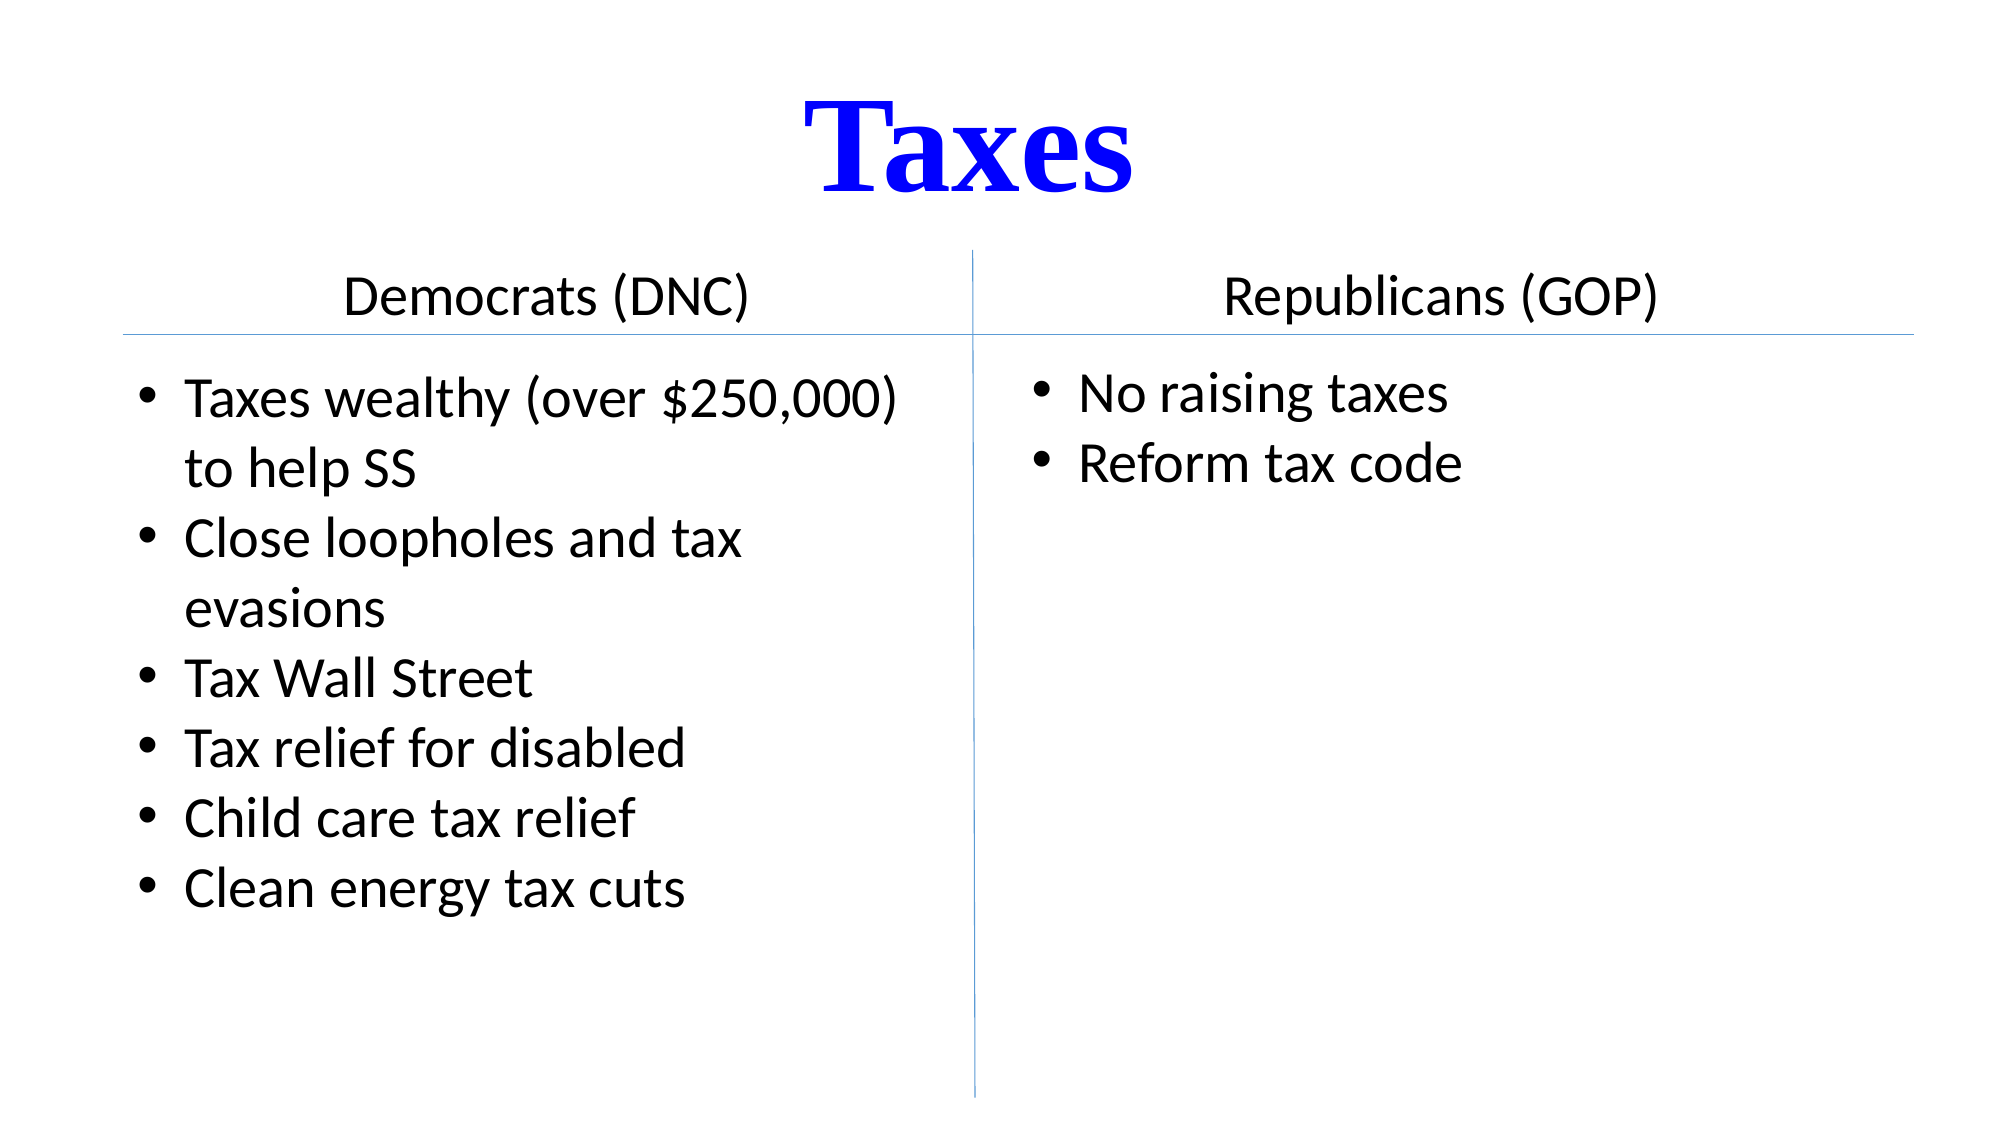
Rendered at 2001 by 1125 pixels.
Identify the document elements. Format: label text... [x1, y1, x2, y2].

text_box Taxes wealthy (over $250,000) to help SS Close loopholes and tax evasions Tax Wall Street Tax relief for disabled Child care tax relief Clean energy tax cuts [122, 352, 970, 1017]
text_box Republicans (GOP) [1017, 249, 1867, 333]
title Taxes [24, 29, 1914, 229]
text_box No raising taxes Reform tax code [1016, 346, 1864, 592]
text_box Democrats (DNC) [122, 249, 972, 333]
